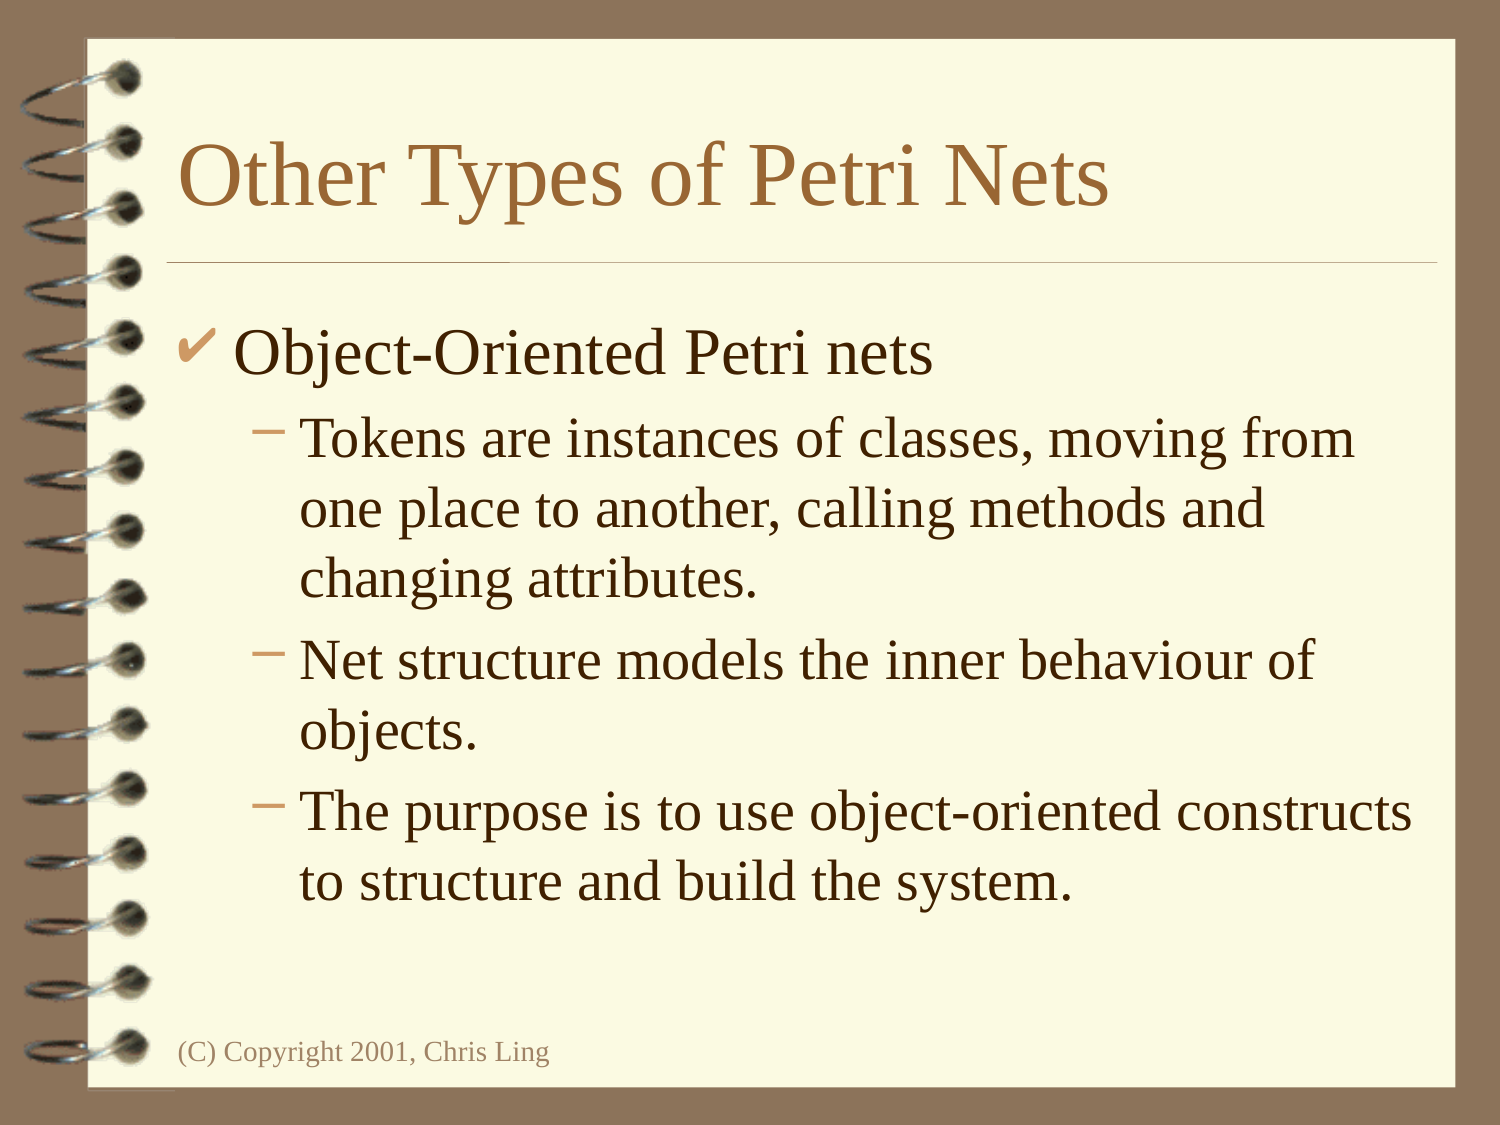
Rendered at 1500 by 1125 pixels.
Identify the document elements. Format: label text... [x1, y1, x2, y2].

picture [0, 0, 175, 1125]
list Object-Oriented Petri nets Tokens are instances of classes, moving from one place to another, calling methods and changing attributes. Net structure models the inner behaviour of objects. The purpose is to use object-oriented constructs to structure and build the system. [162, 299, 1438, 976]
slide_number (C) Copyright 2001, Chris Ling [162, 1024, 576, 1076]
title Other Types of Petri Nets [162, 74, 1438, 263]
